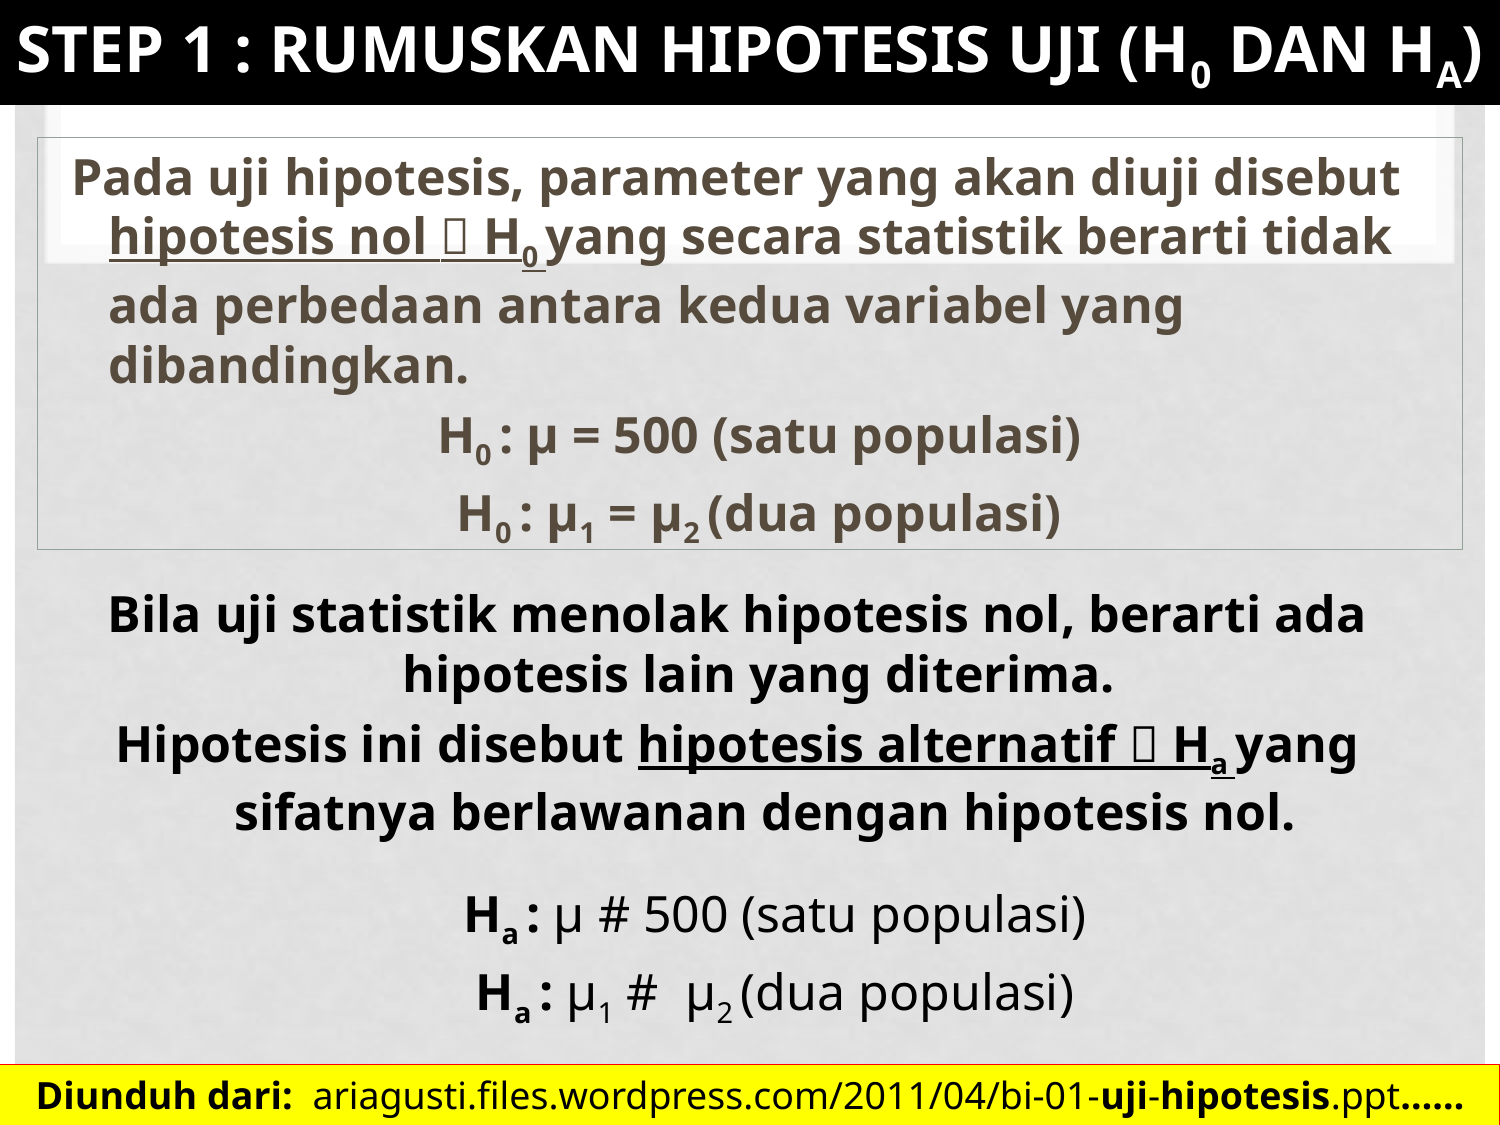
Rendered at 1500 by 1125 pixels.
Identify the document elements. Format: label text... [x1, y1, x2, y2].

title Step 1 : Rumuskan Hipotesis Uji (H0 dan Ha) [0, 0, 1500, 105]
list Pada uji hipotesis, parameter yang akan diuji disebut hipotesis nol  H0 yang secara statistik berarti tidak ada perbedaan antara kedua variabel yang dibandingkan. H0 : μ = 500 (satu populasi) H0 : μ1 = μ2 (dua populasi) [37, 137, 1463, 550]
text_box Bila uji statistik menolak hipotesis nol, berarti ada hipotesis lain yang diterima. Hipotesis ini disebut hipotesis alternatif  Ha yang sifatnya berlawanan dengan hipotesis nol. [62, 574, 1413, 1038]
text_box Diunduh dari: ariagusti.files.wordpress.com/2011/04/bi-01-uji-hipotesis.ppt…… 4/10/2012 [0, 1064, 1500, 1125]
text_box Ha : μ # 500 (satu populasi) Ha : μ1 # μ2 (dua populasi) [99, 874, 1450, 1038]
